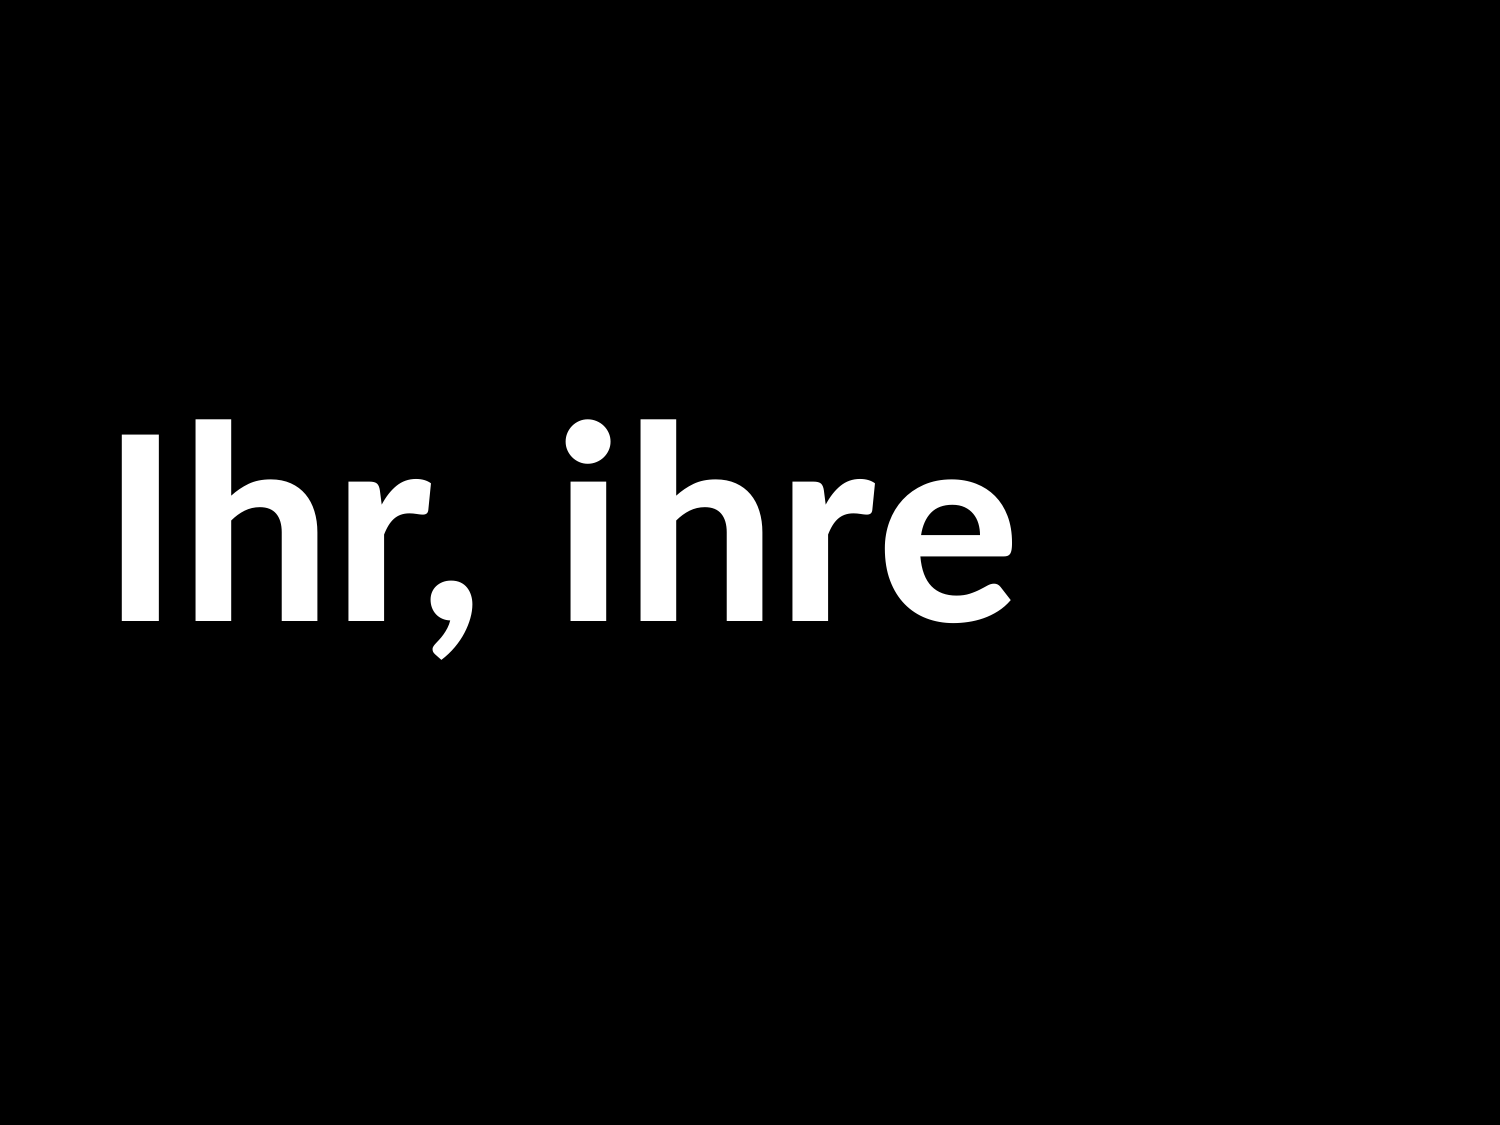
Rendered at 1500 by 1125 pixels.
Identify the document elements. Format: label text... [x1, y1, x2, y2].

title Ihr, ihre [87, 412, 1438, 600]
